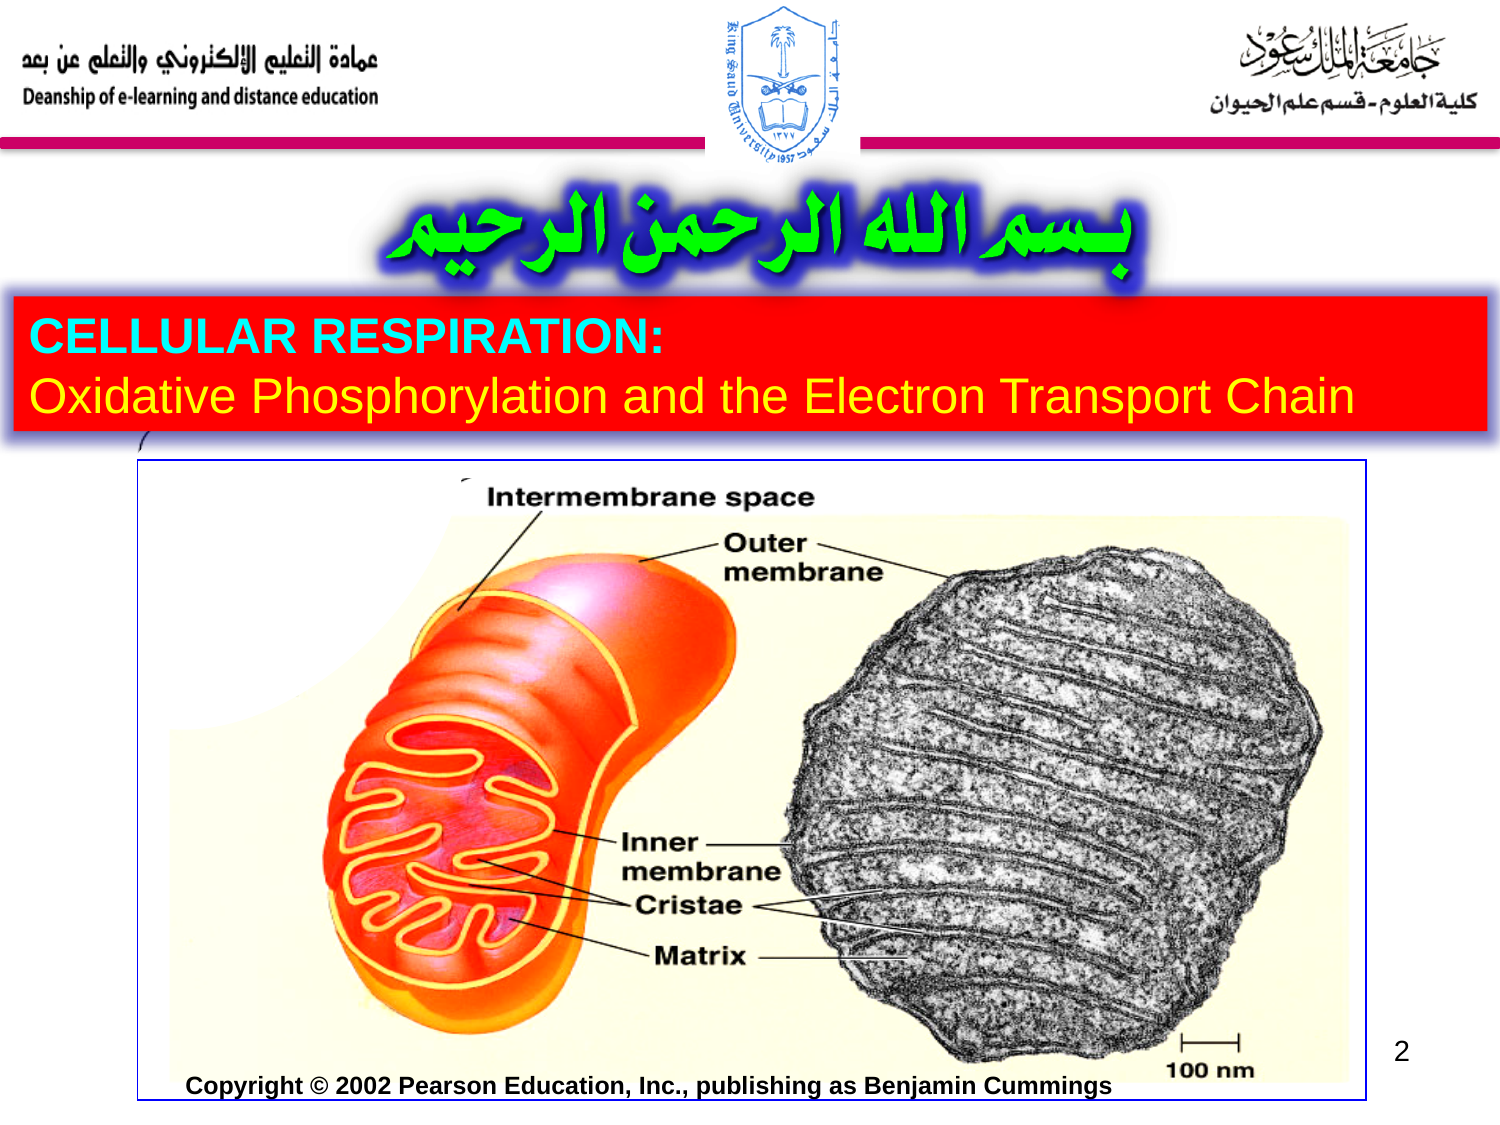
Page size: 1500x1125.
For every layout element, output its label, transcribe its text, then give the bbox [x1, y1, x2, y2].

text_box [0, 0, 1500, 168]
text_box CELLULAR RESPIRATION: Oxidative Phosphorylation and the Electron Transport Chain [13, 296, 1488, 432]
picture [324, 129, 1206, 301]
text_box [1250, 1096, 1366, 1100]
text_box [87, 337, 1367, 1088]
slide_number 2 [1250, 1024, 1426, 1103]
text_box Copyright © 2002 Pearson Education, Inc., publishing as Benjamin Cummings [49, 1062, 1250, 1125]
